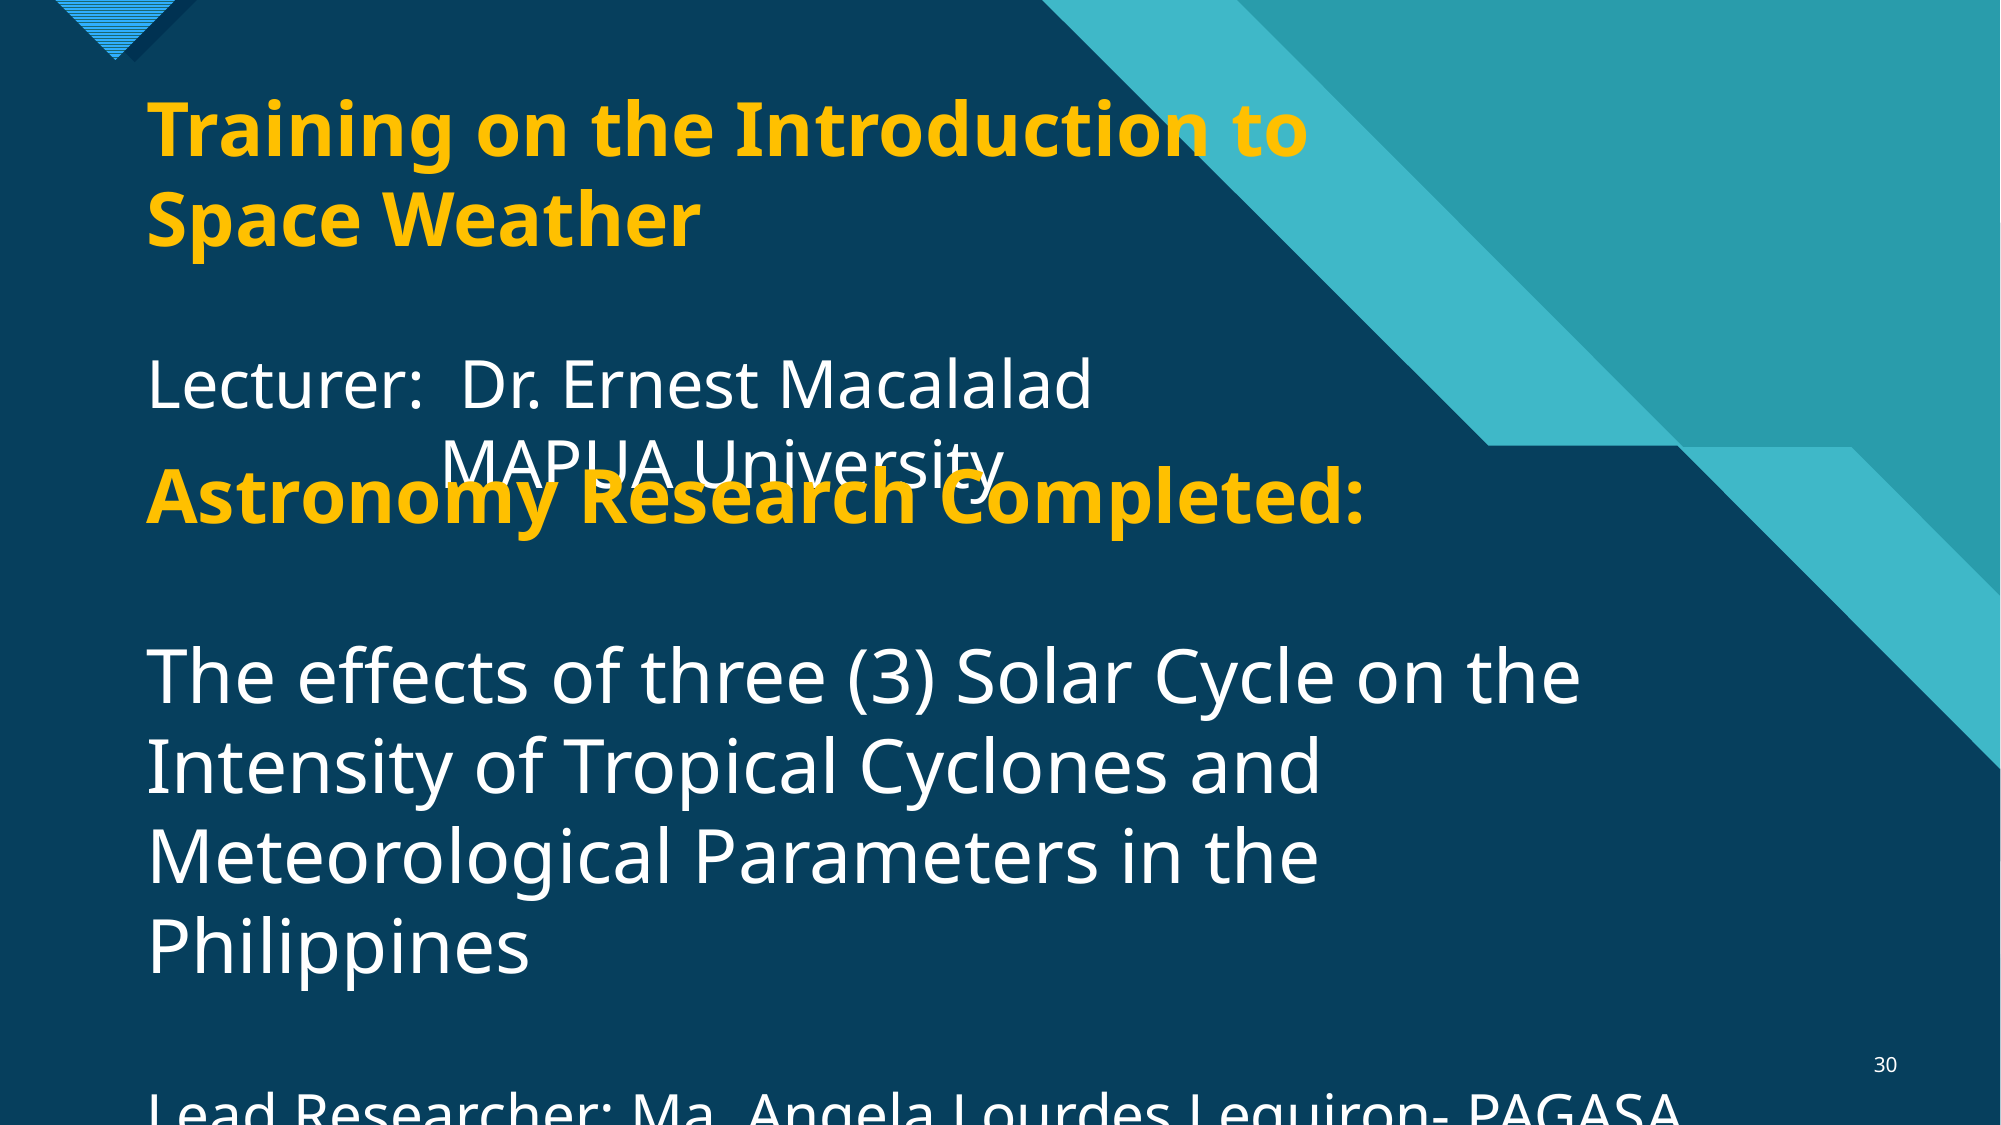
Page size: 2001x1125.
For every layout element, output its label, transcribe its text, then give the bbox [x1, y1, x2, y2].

slide_number 30 [1845, 1035, 1913, 1096]
text_box Training on the Introduction to Space Weather Lecturer: Dr. Ernest Macalalad MAPUA University [131, 74, 1519, 440]
text_box Astronomy Research Completed: The effects of three (3) Solar Cycle on the Intensity of Tropical Cyclones and Meteorological Parameters in the Philippines Lead Researcher: Ma. Angela Lourdes Lequiron- PAGASA [131, 440, 1736, 1125]
